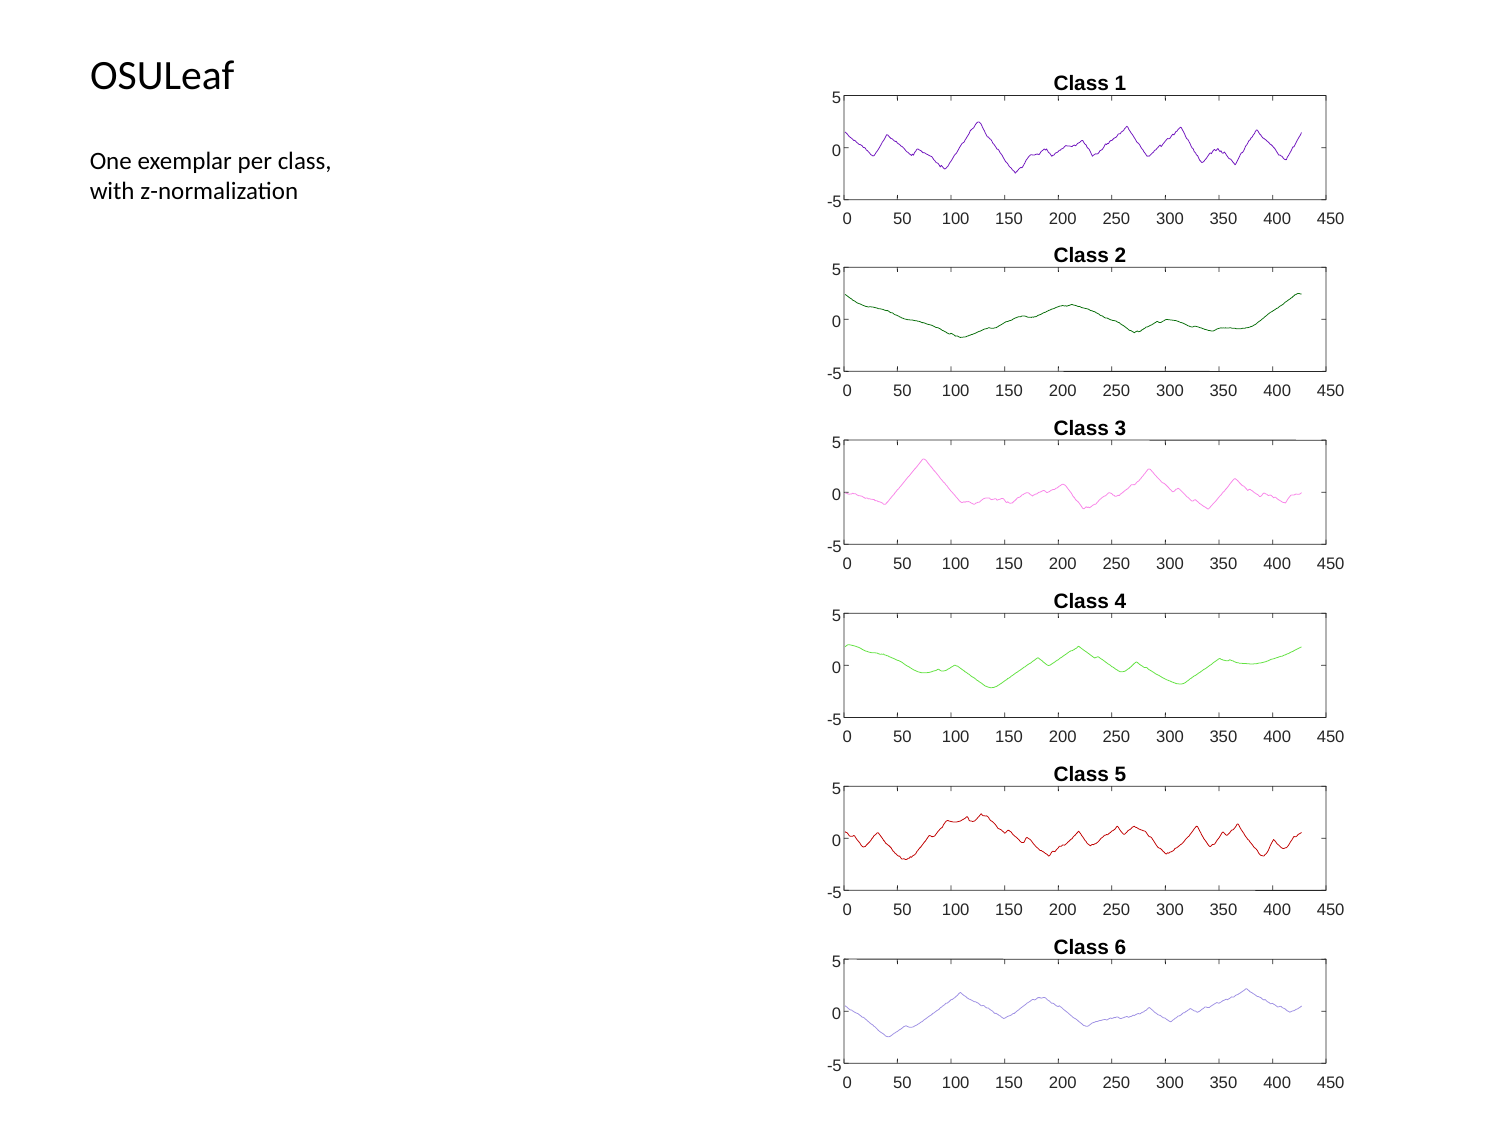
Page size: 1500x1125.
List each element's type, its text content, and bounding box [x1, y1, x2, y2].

title OSULeaf [75, 45, 400, 100]
text_box One exemplar per class, with z-normalization [74, 137, 375, 213]
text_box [822, 69, 1350, 1096]
